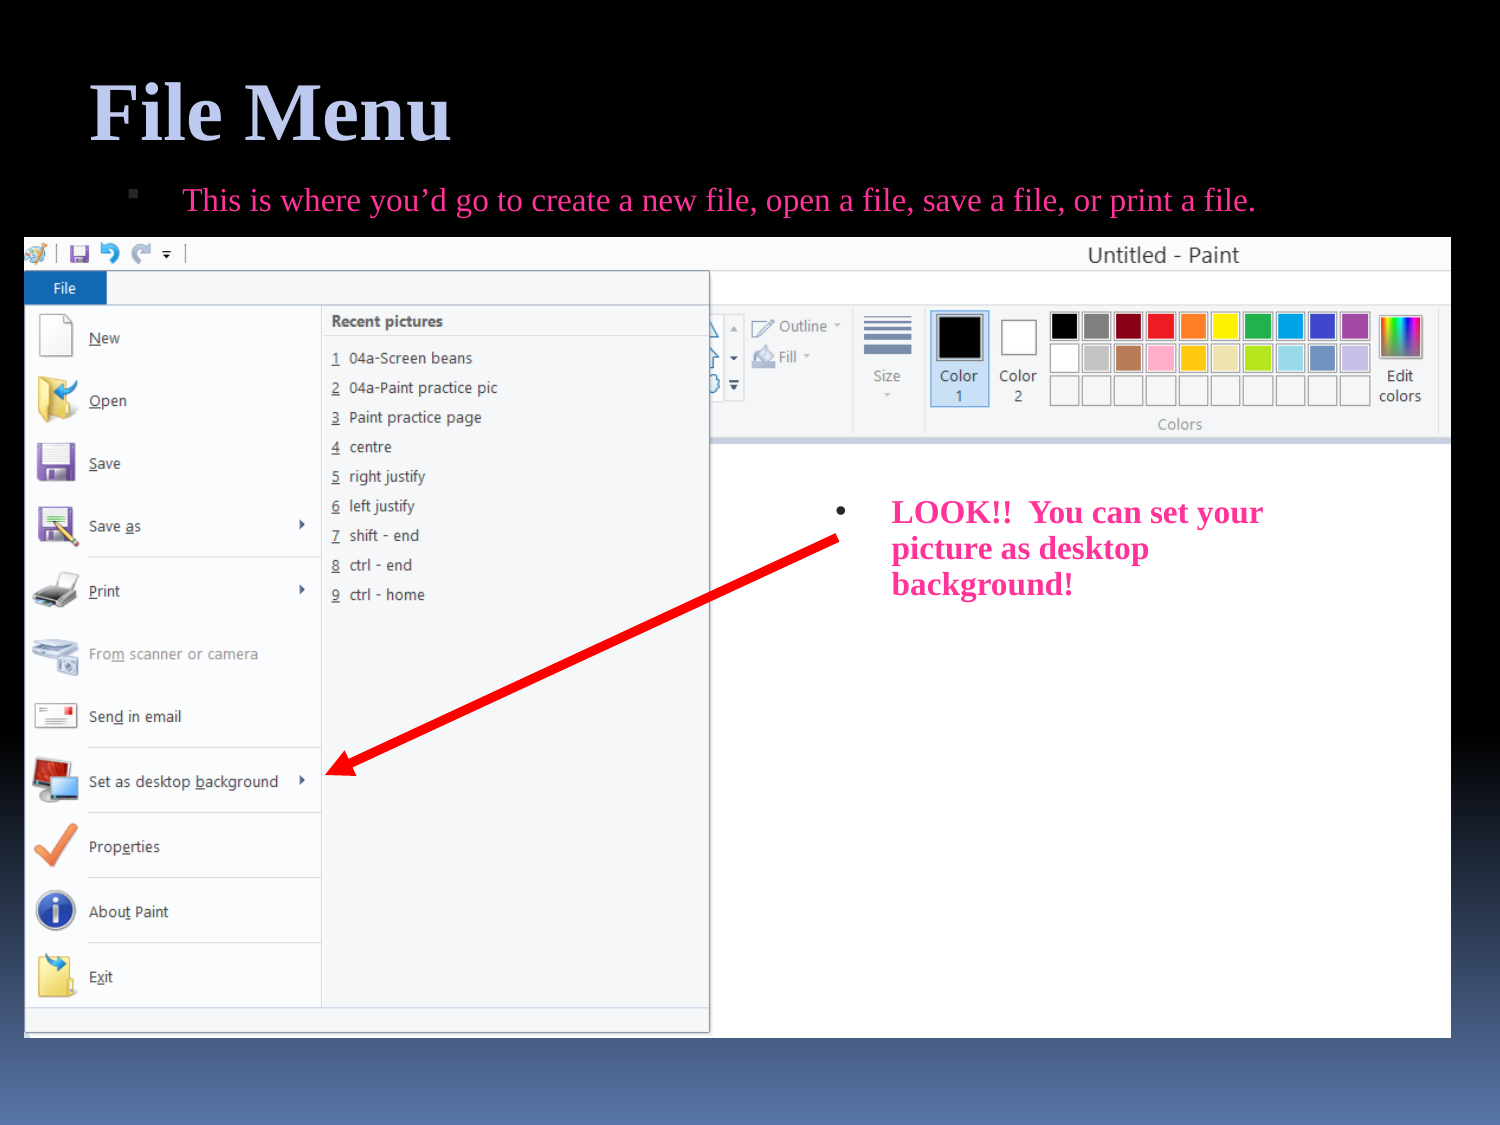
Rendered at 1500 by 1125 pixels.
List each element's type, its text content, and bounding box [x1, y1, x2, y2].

text_box File Menu [74, 50, 1425, 165]
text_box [324, 536, 838, 776]
text_box This is where you’d go to create a new file, open a file, save a file, or print a file. [99, 174, 1338, 228]
picture [24, 237, 1451, 1038]
